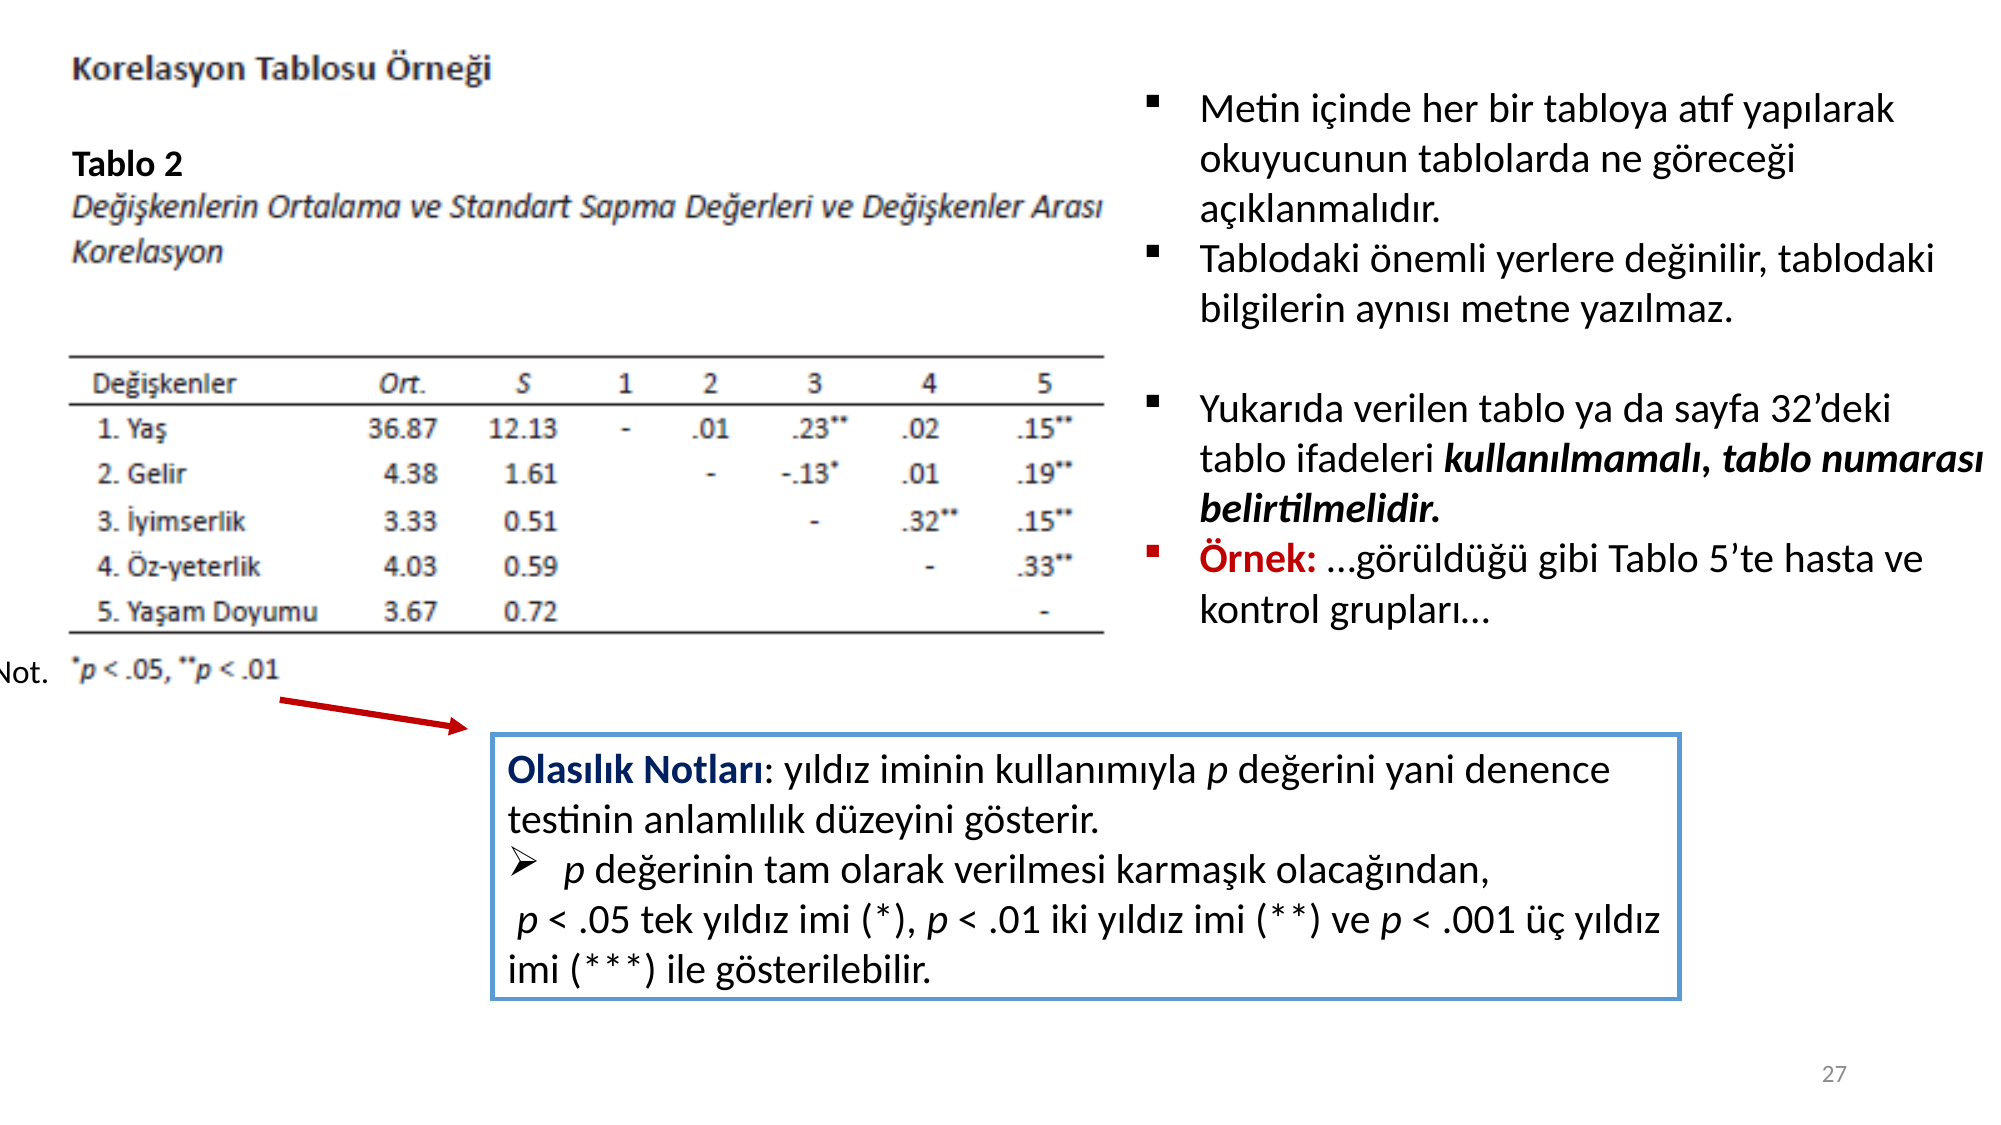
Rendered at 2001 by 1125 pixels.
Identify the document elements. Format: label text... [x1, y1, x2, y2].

text_box Olasılık Notları: yıldız iminin kullanımıyla p değerini yani denence testinin anlamlılık düzeyini gösterir. p değerinin tam olarak verilmesi karmaşık olacağından, p < .05 tek yıldız imi (*), p < .01 iki yıldız imi (**) ve p < .001 üç yıldız imi (***) ile gösterilebilir. [492, 733, 1680, 1000]
slide_number 27 [1412, 1042, 1863, 1103]
text_box Not. [0, 643, 22, 698]
text_box Metin içinde her bir tabloya atıf yapılarak okuyucunun tablolarda ne göreceği açıklanmalıdır. Tablodaki önemli yerlere değinilir, tablodaki bilgilerin aynısı metne yazılmaz. Yukarıda verilen tablo ya da sayfa 32’deki tablo ifadeleri kullanılmamalı, tablo numarası belirtilmelidir. Örnek: …görüldüğü gibi Tablo 5’te hasta ve kontrol grupları… [1168, 73, 2000, 640]
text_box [279, 699, 469, 730]
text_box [22, 23, 1168, 730]
